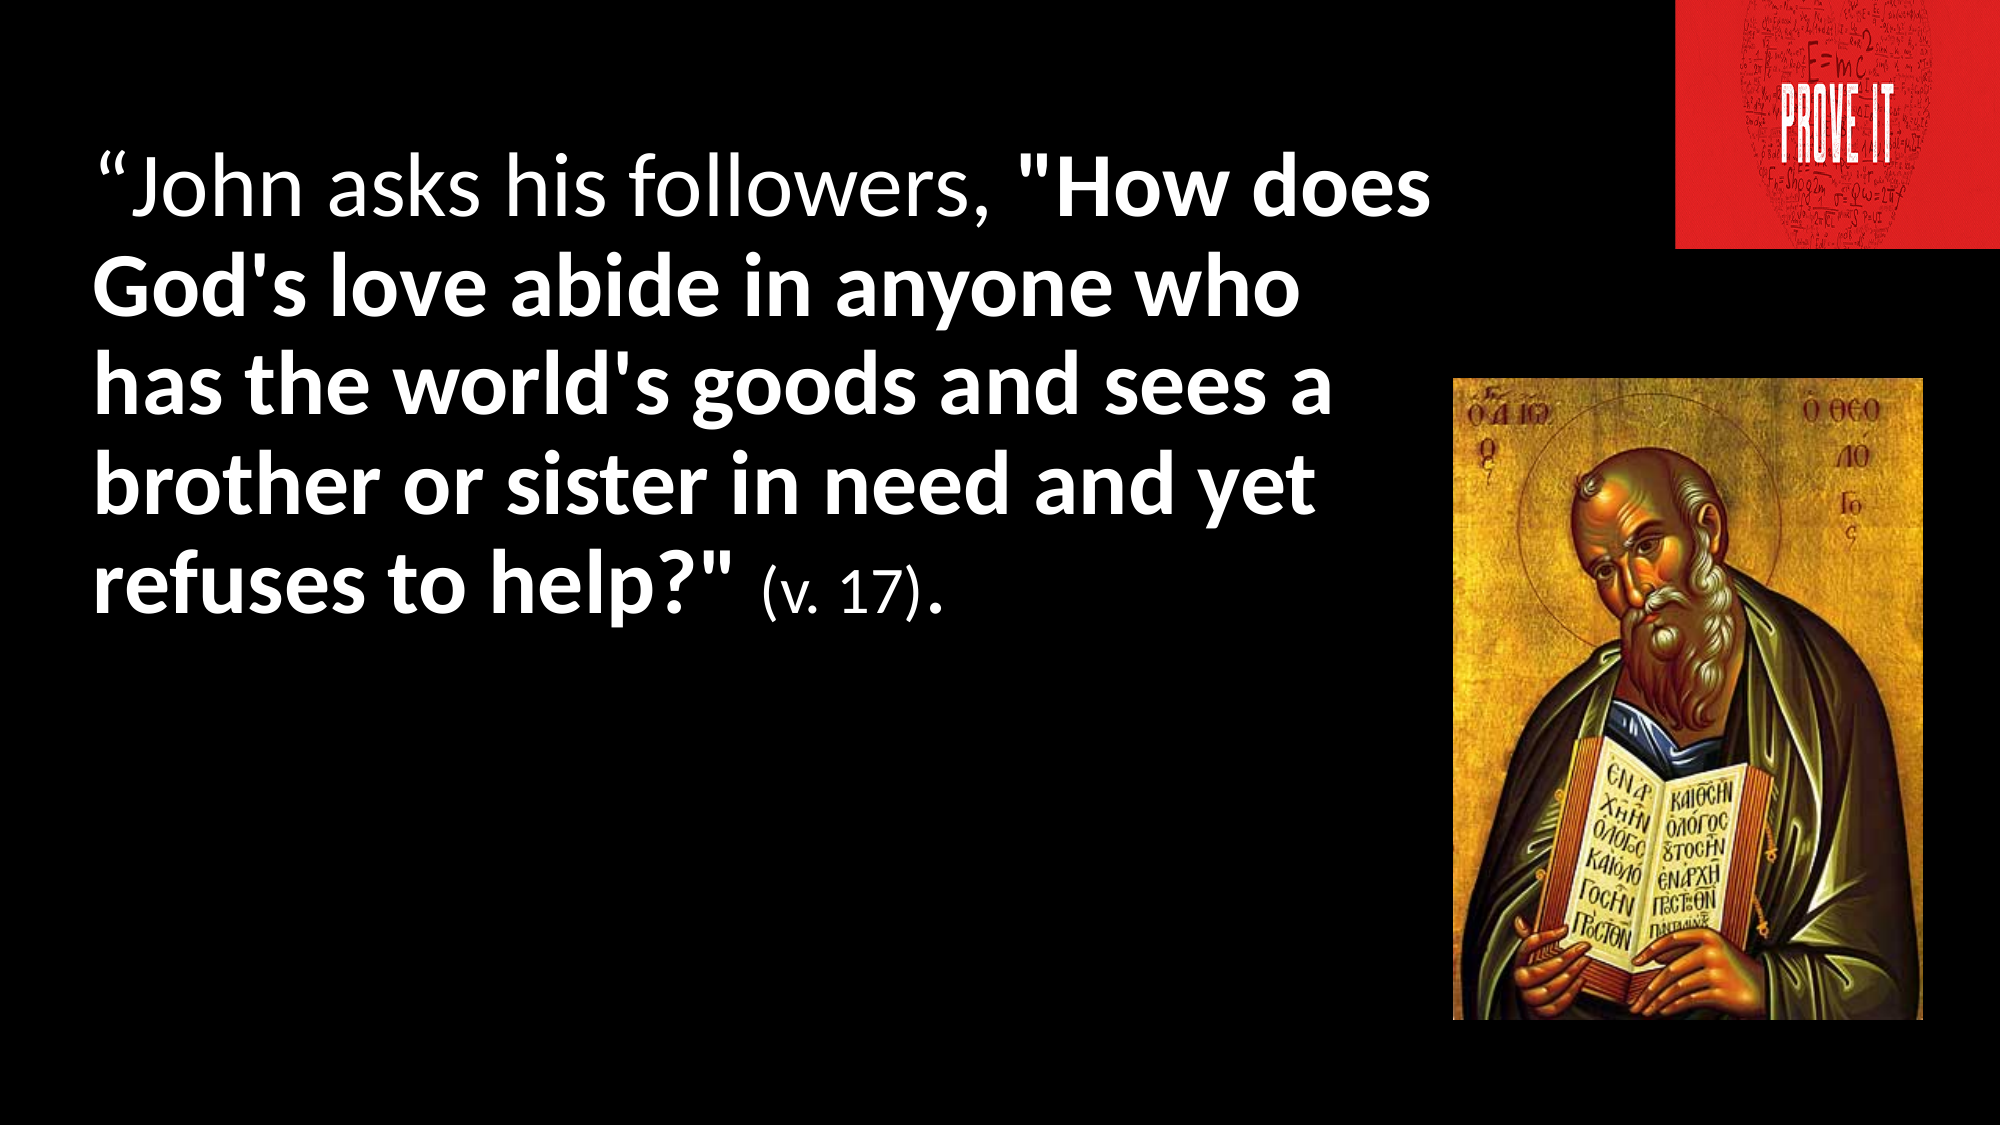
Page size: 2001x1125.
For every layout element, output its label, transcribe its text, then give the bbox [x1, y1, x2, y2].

picture [1453, 378, 1923, 1020]
picture [1675, 0, 2000, 249]
list “John asks his followers, "How does God's love abide in anyone who has the world's goods and sees a brother or sister in need and yet refuses to help?" (v. 17). [77, 130, 1454, 845]
